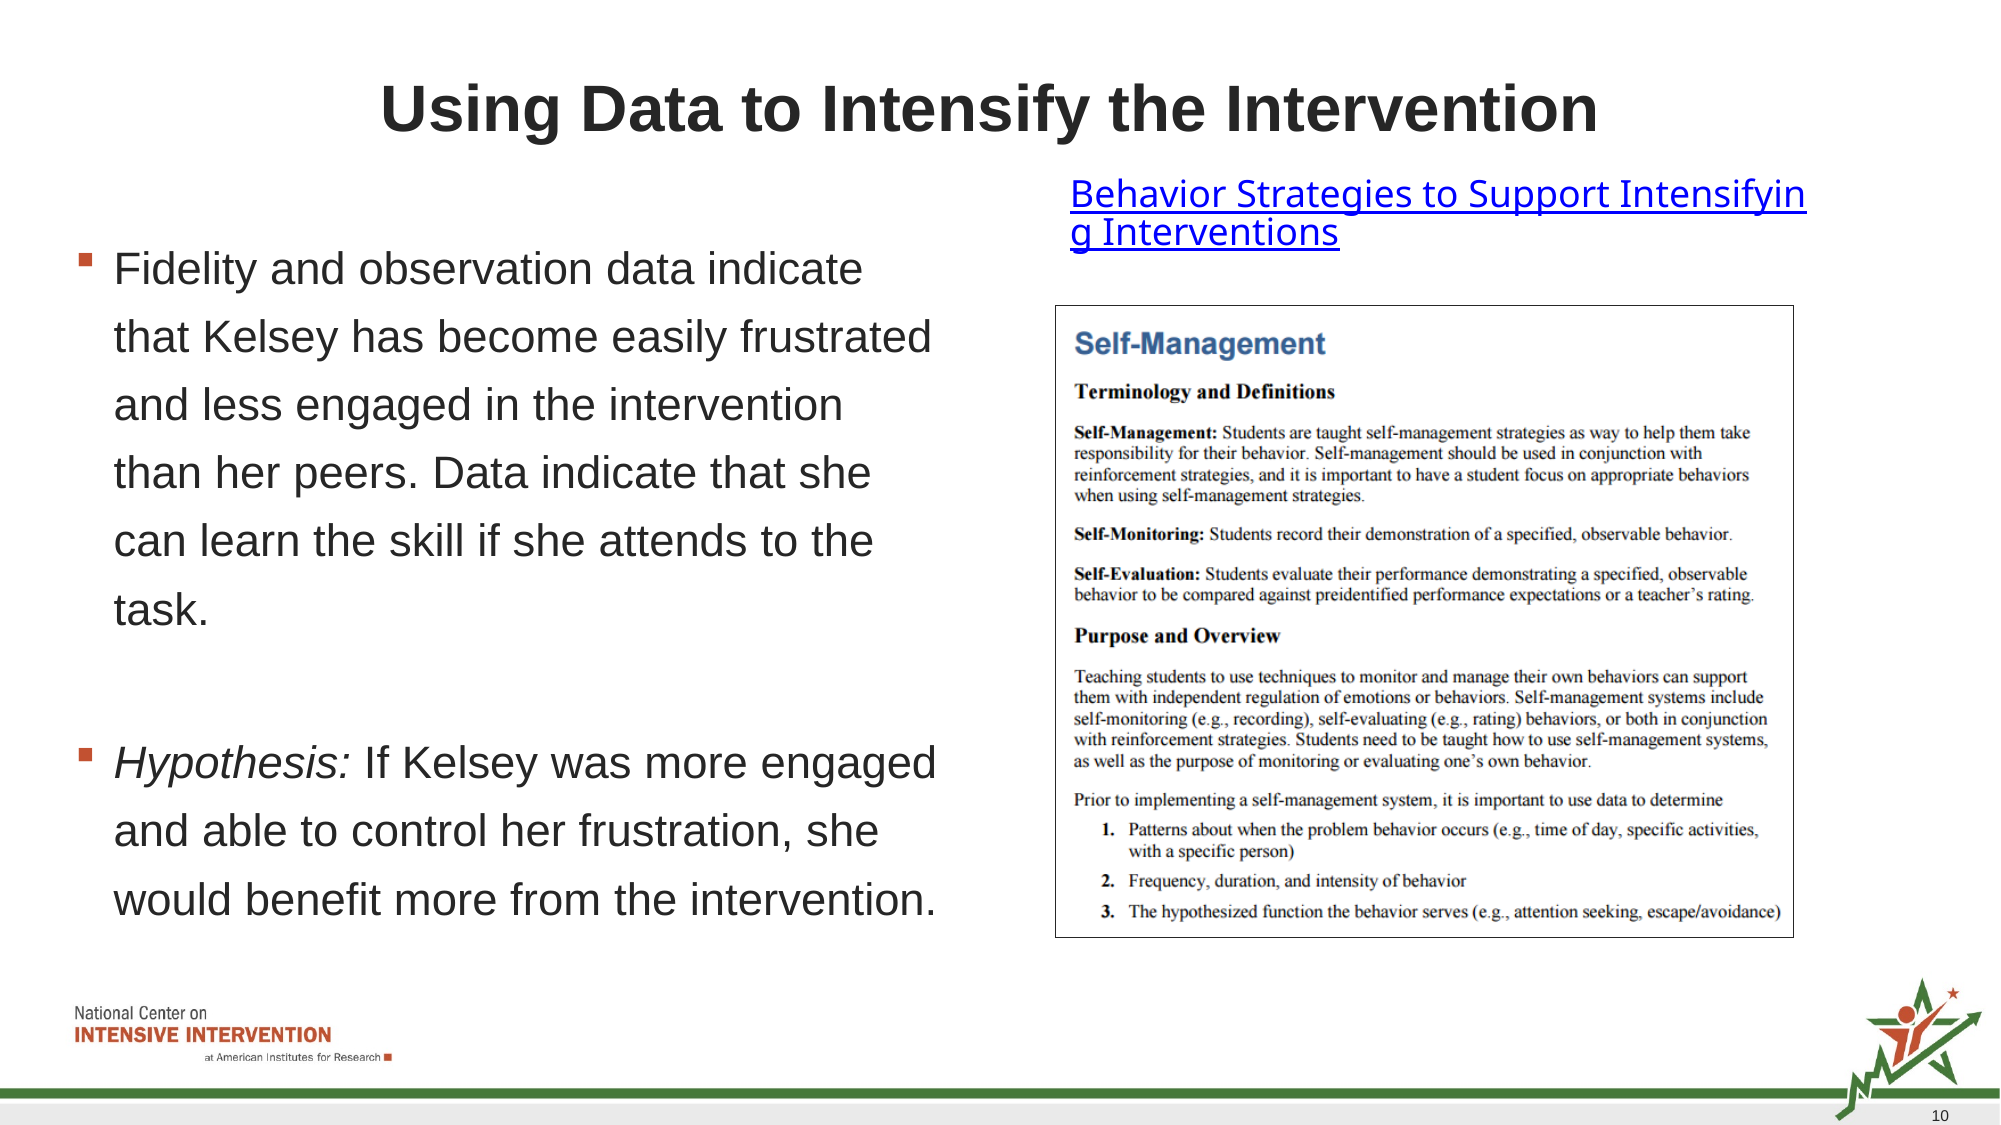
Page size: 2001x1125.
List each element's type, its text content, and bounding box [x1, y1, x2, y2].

title Using Data to Intensify the Intervention [75, 0, 1925, 210]
list Fidelity and observation data indicate that Kelsey has become easily frustrated and less engaged in the intervention than her peers. Data indicate that she can learn the skill if she attends to the task. Hypothesis: If Kelsey was more engaged and able to control her frustration, she would benefit more from the intervention. [75, 224, 945, 938]
slide_number 100 [1931, 1106, 1951, 1125]
picture [0, 0, 2000, 1125]
text_box Behavior Strategies to Support Intensifying Interventions [1054, 162, 1830, 229]
